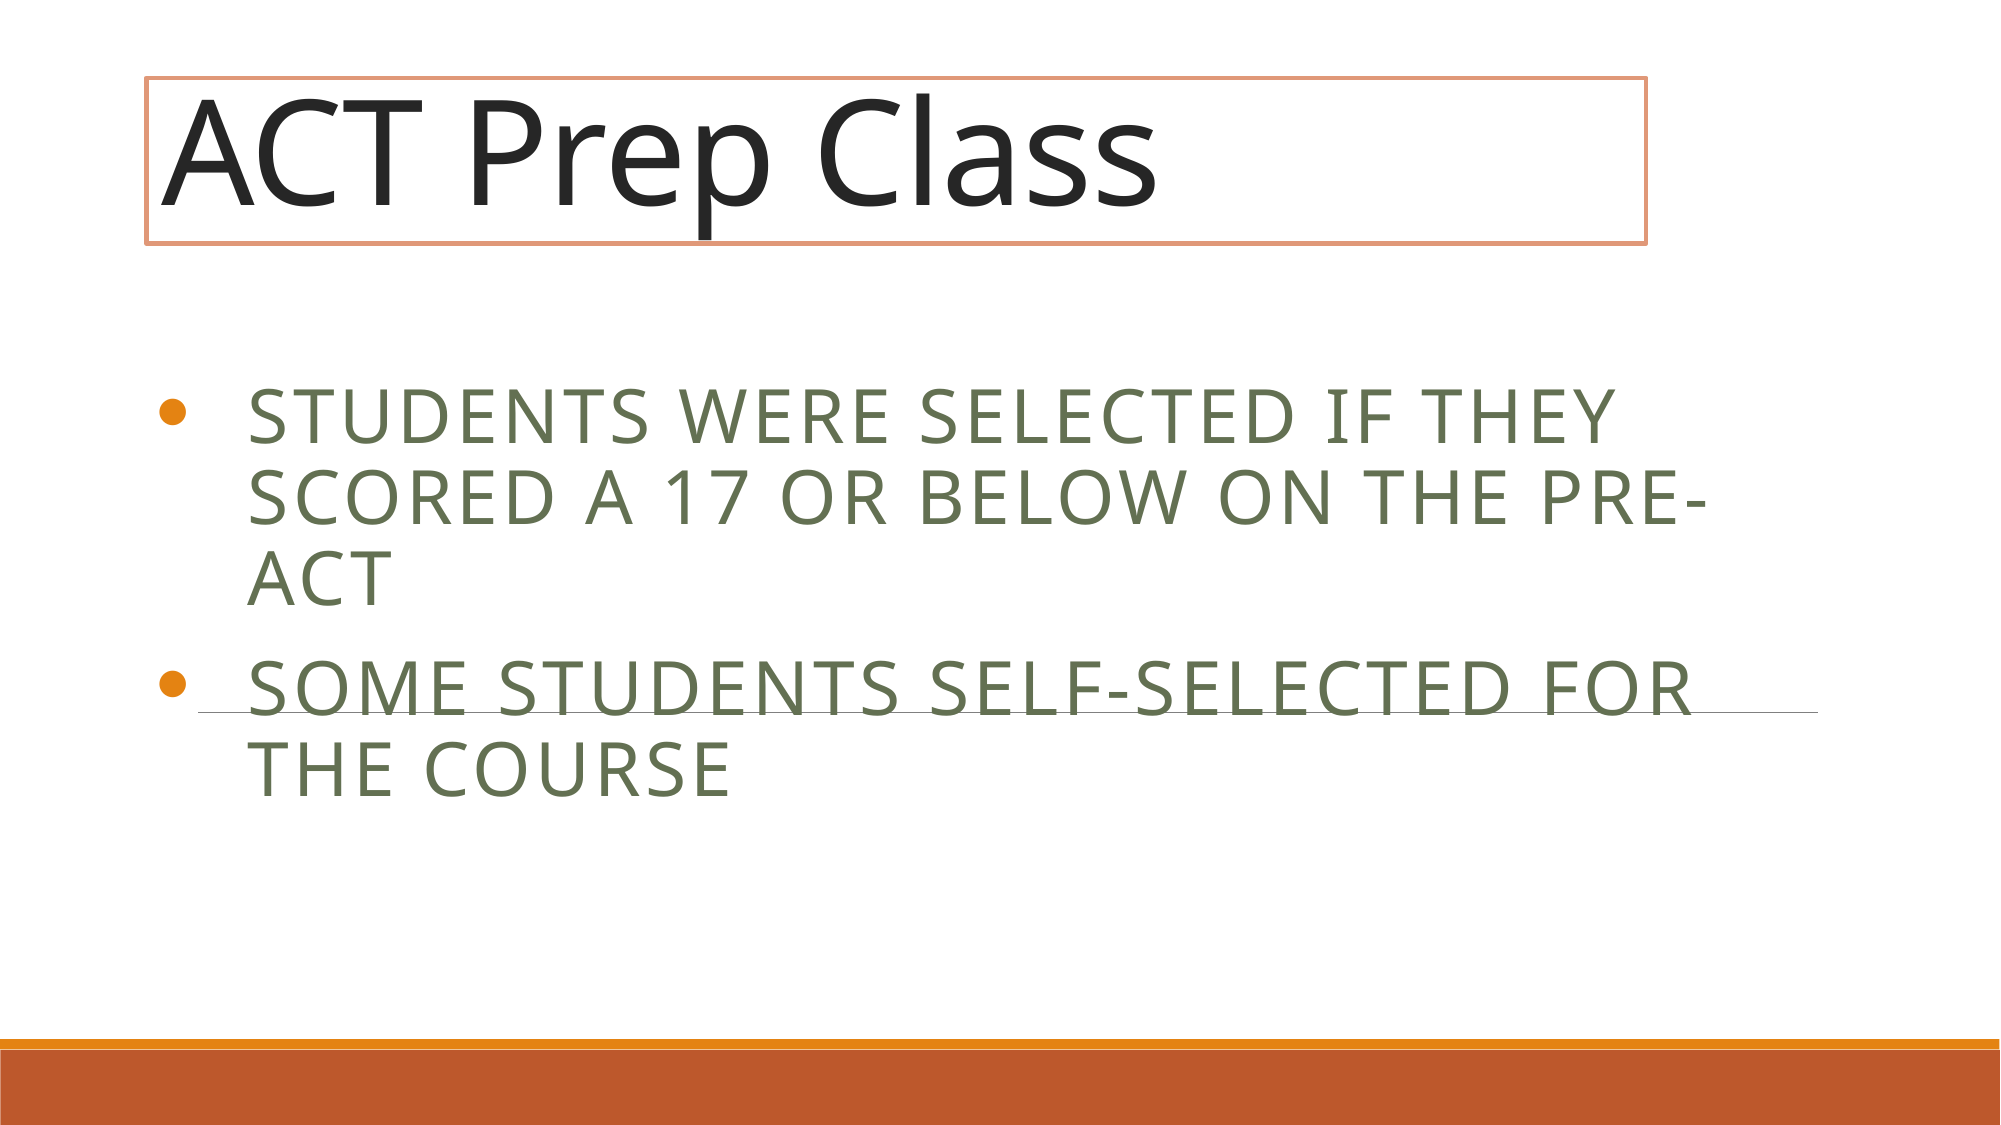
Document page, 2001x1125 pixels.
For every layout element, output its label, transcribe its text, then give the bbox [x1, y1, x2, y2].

title ACT Prep Class [146, 78, 1647, 244]
subtitle Students WERE SELECTED IF THEY SCORED A 17 OR BELOW ON THE pRE-ACT Some students self-selected for the course [139, 281, 1795, 898]
